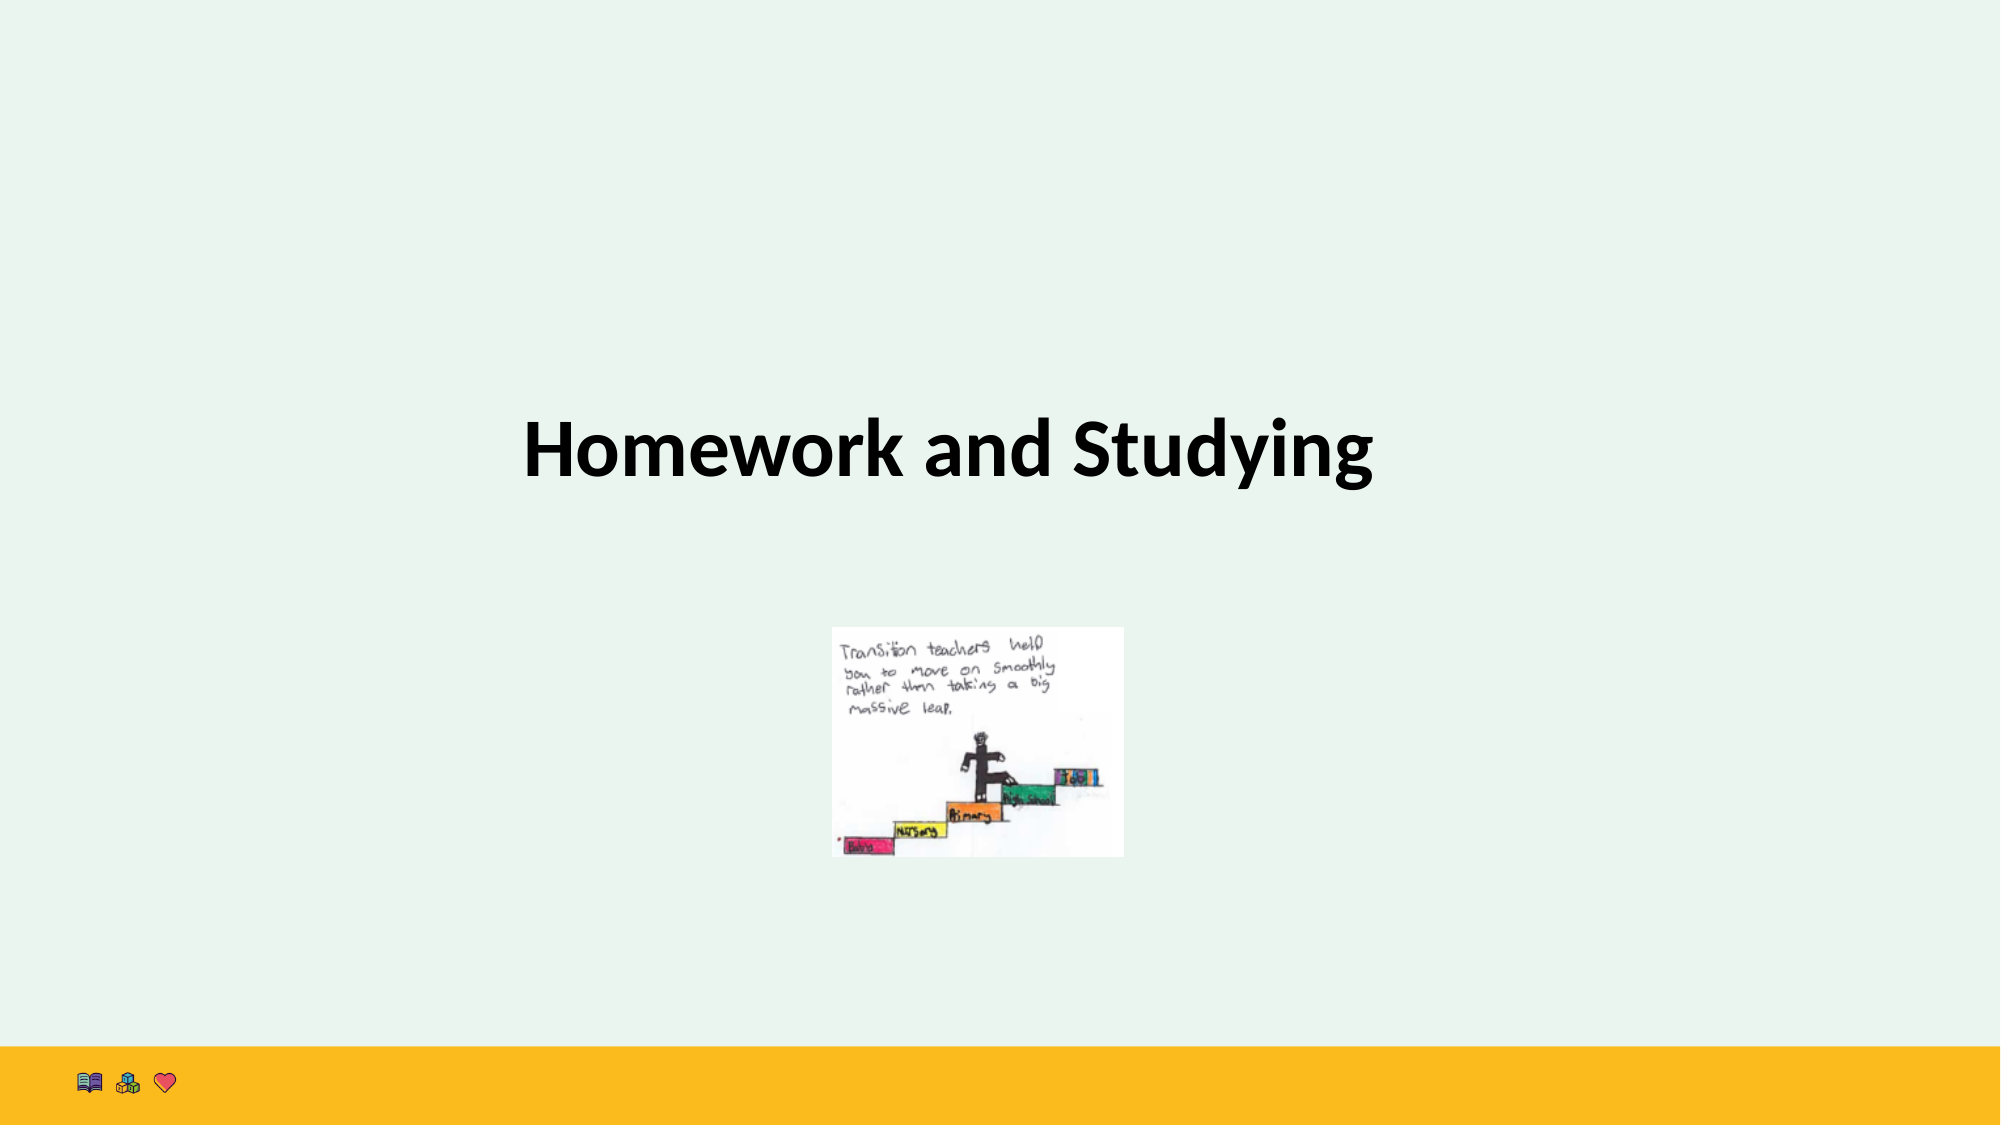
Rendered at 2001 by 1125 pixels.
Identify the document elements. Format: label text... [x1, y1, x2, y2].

picture [0, 0, 2001, 1125]
title Homework and Studying [508, 397, 1448, 532]
